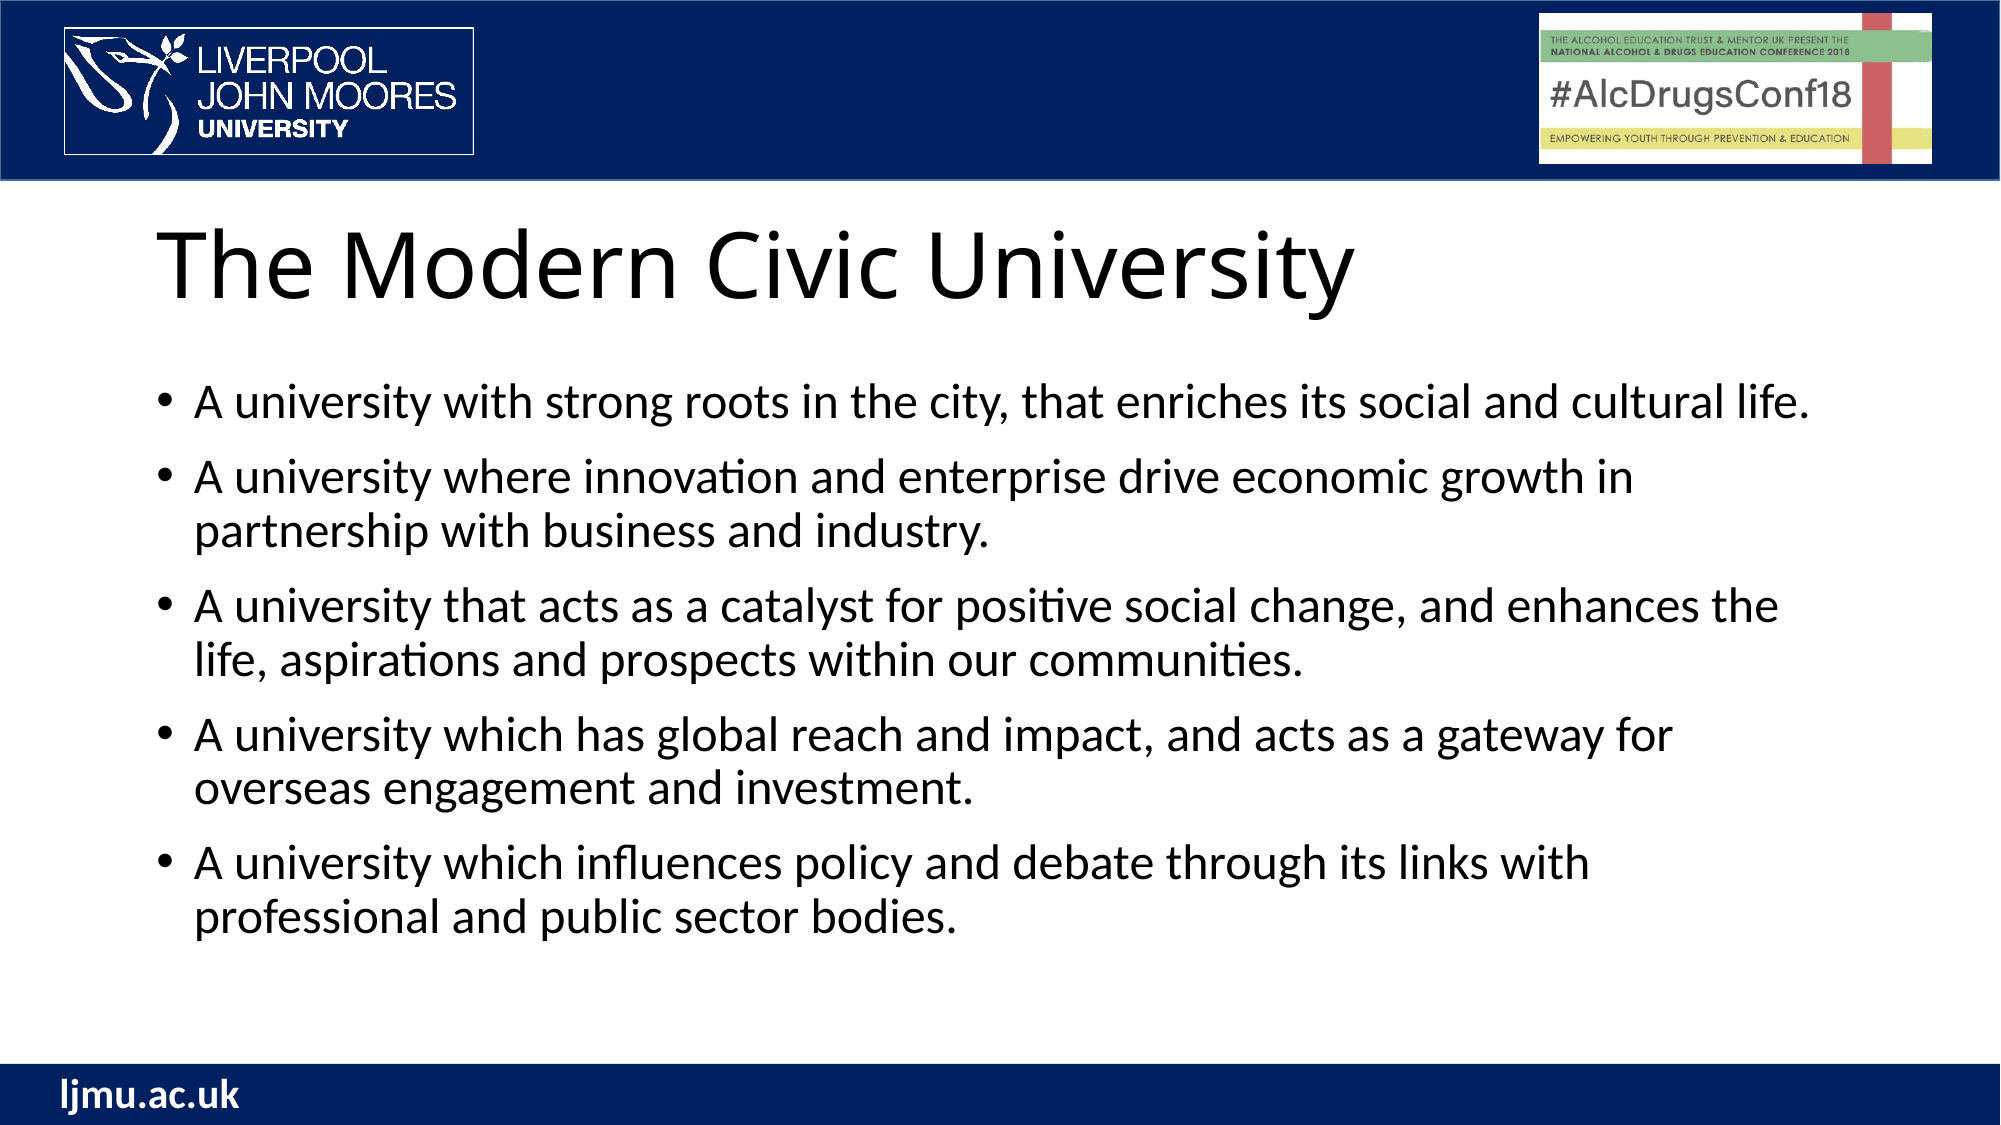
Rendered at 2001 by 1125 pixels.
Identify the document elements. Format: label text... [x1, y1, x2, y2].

title The Modern Civic University [141, 211, 2000, 430]
list A university with strong roots in the city, that enriches its social and cultural life. A university where innovation and enterprise drive economic growth in partnership with business and industry. A university that acts as a catalyst for positive social change, and enhances the life, aspirations and prospects within our communities. A university which has global reach and impact, and acts as a gateway for overseas engagement and investment. A university which influences policy and debate through its links with professional and public sector bodies. [141, 368, 1852, 1045]
picture [1539, 13, 1932, 164]
picture [50, 16, 487, 166]
